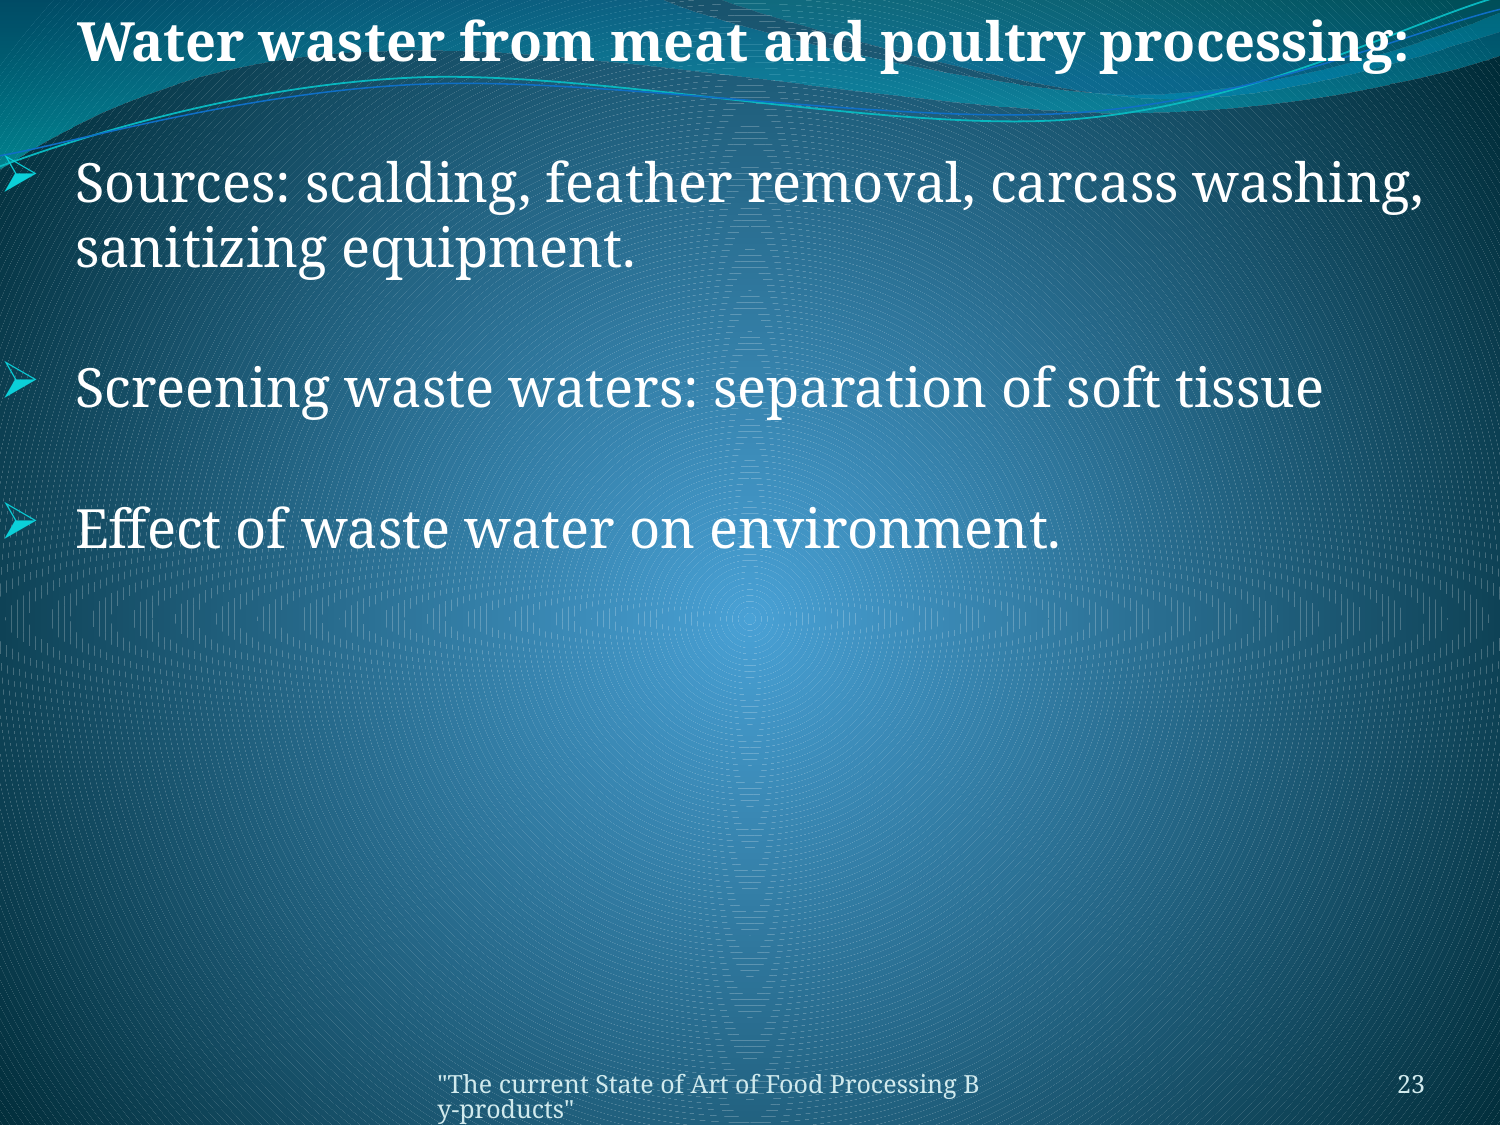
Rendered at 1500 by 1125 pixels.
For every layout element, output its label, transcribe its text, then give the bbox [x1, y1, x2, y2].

subtitle Water waster from meat and poultry processing: Sources: scalding, feather removal, carcass washing, sanitizing equipment. Screening waste waters: separation of soft tissue Effect of waste water on environment. [0, 0, 1500, 1125]
footer "The current State of Art of Food Processing By-products" [437, 1042, 988, 1103]
slide_number 23 [1299, 1042, 1425, 1103]
